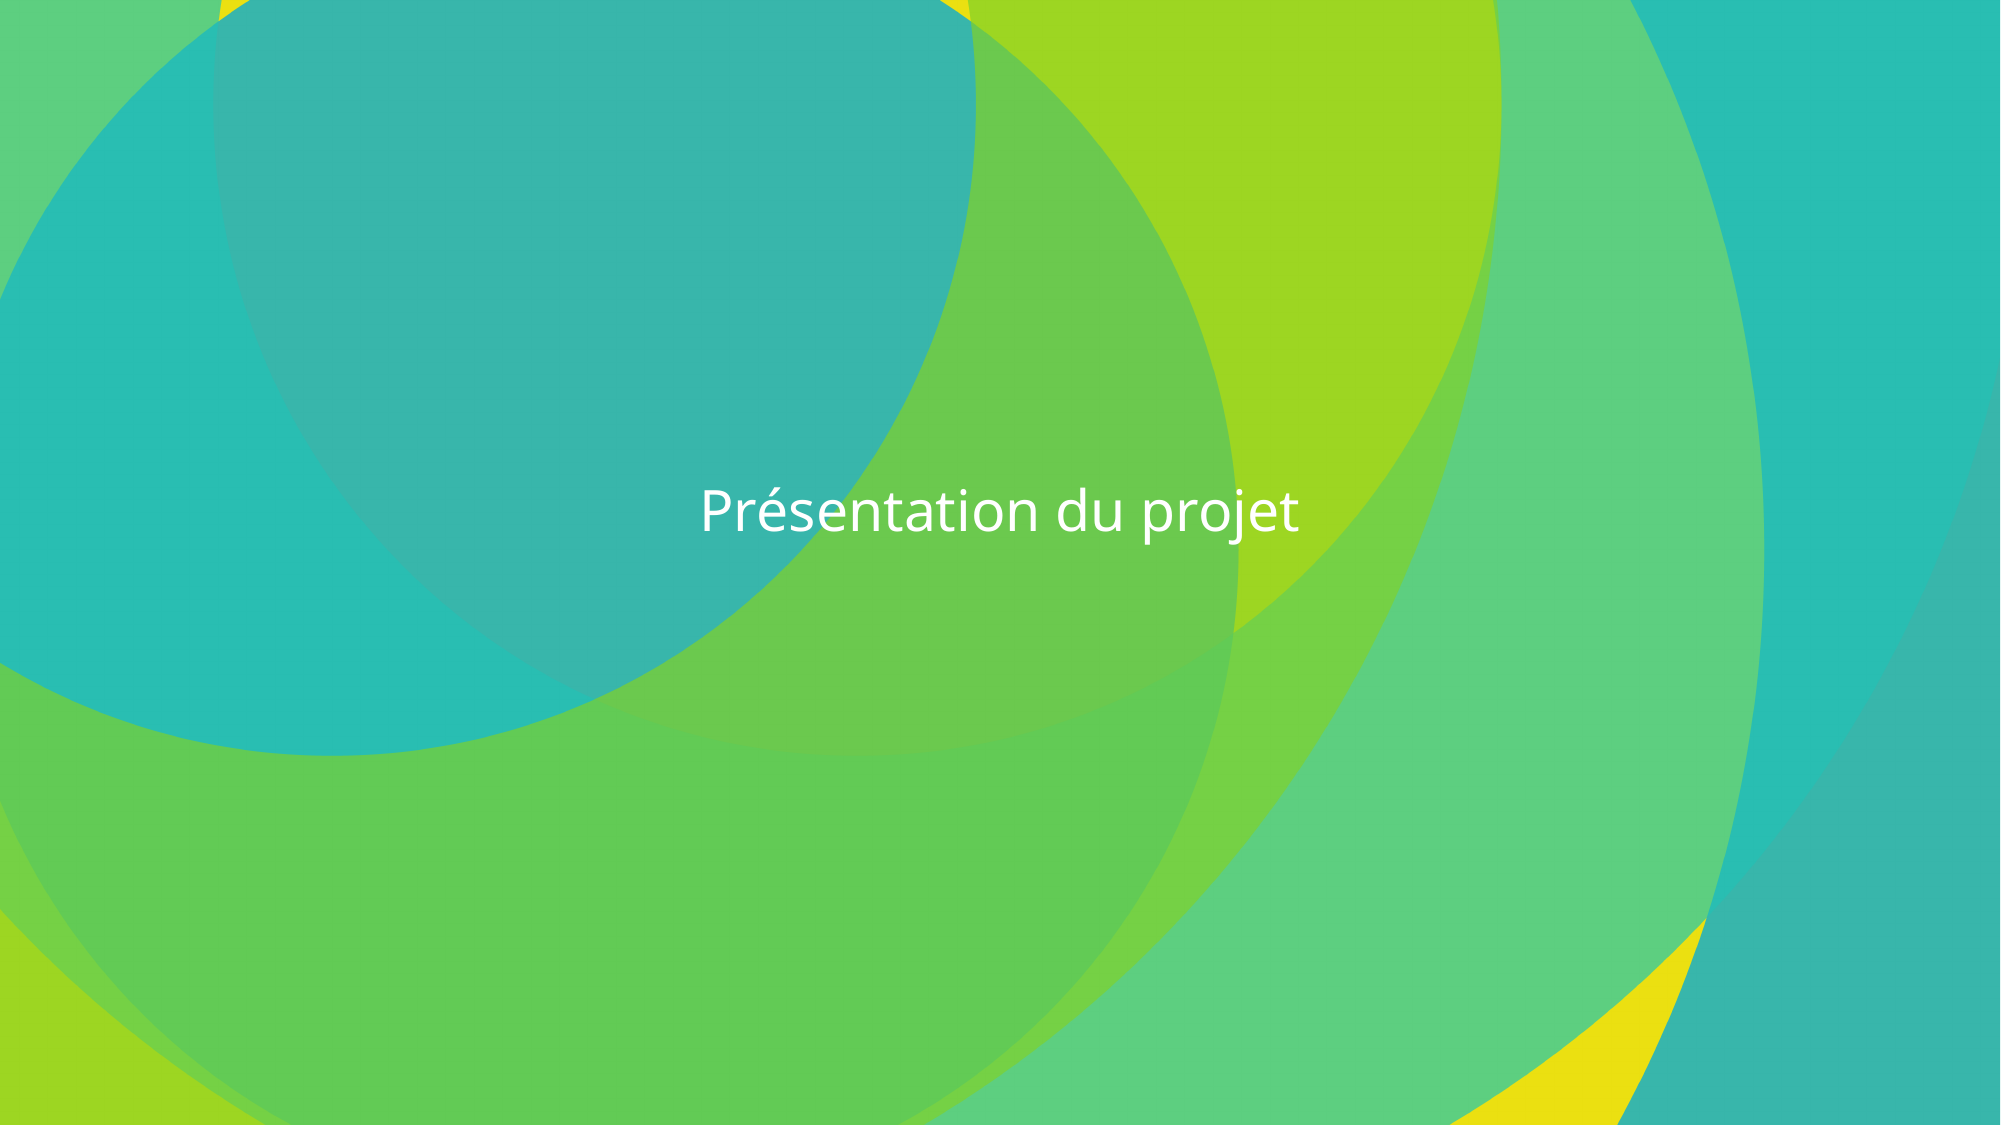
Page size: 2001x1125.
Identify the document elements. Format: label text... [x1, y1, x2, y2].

picture [0, 0, 2001, 1125]
list Présentation du projet [208, 432, 1792, 551]
